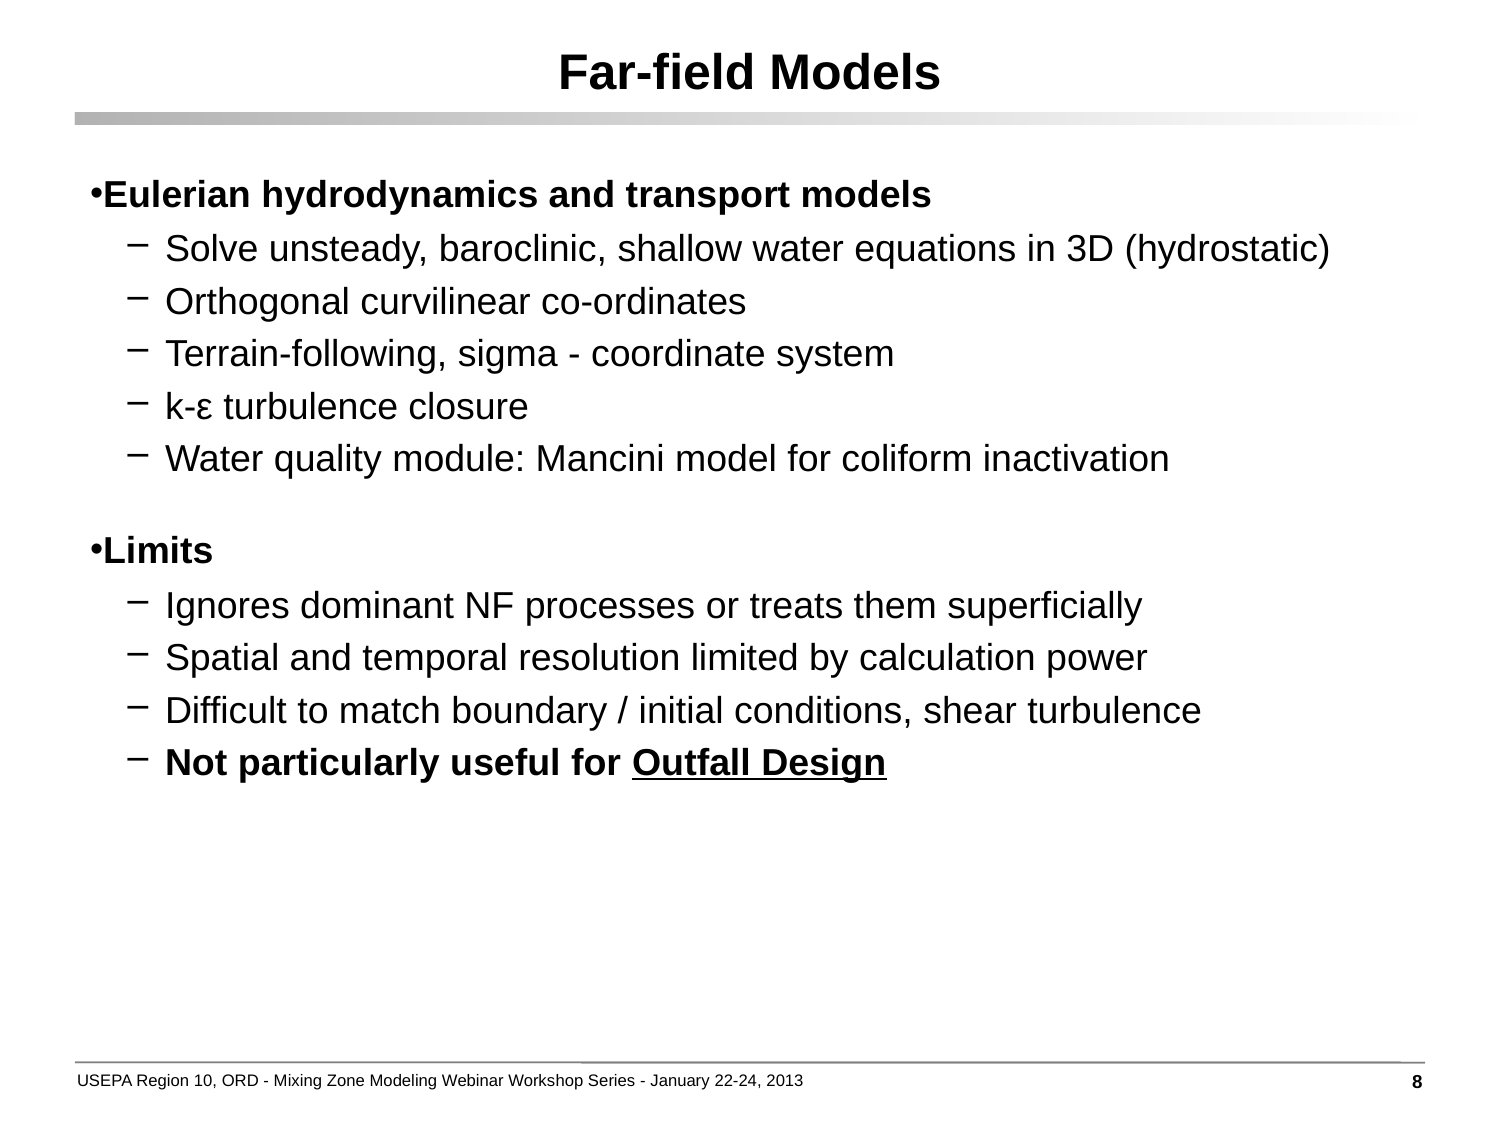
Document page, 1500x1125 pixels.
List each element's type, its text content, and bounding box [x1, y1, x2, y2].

list Eulerian hydrodynamics and transport models Solve unsteady, baroclinic, shallow water equations in 3D (hydrostatic) Orthogonal curvilinear co-ordinates Terrain-following, sigma - coordinate system k-ε turbulence closure Water quality module: Mancini model for coliform inactivation Limits Ignores dominant NF processes or treats them superficially Spatial and temporal resolution limited by calculation power Difficult to match boundary / initial conditions, shear turbulence Not particularly useful for Outfall Design [75, 162, 1425, 913]
slide_number 8 [1324, 1062, 1438, 1113]
title Far-field Models [0, 24, 1500, 115]
